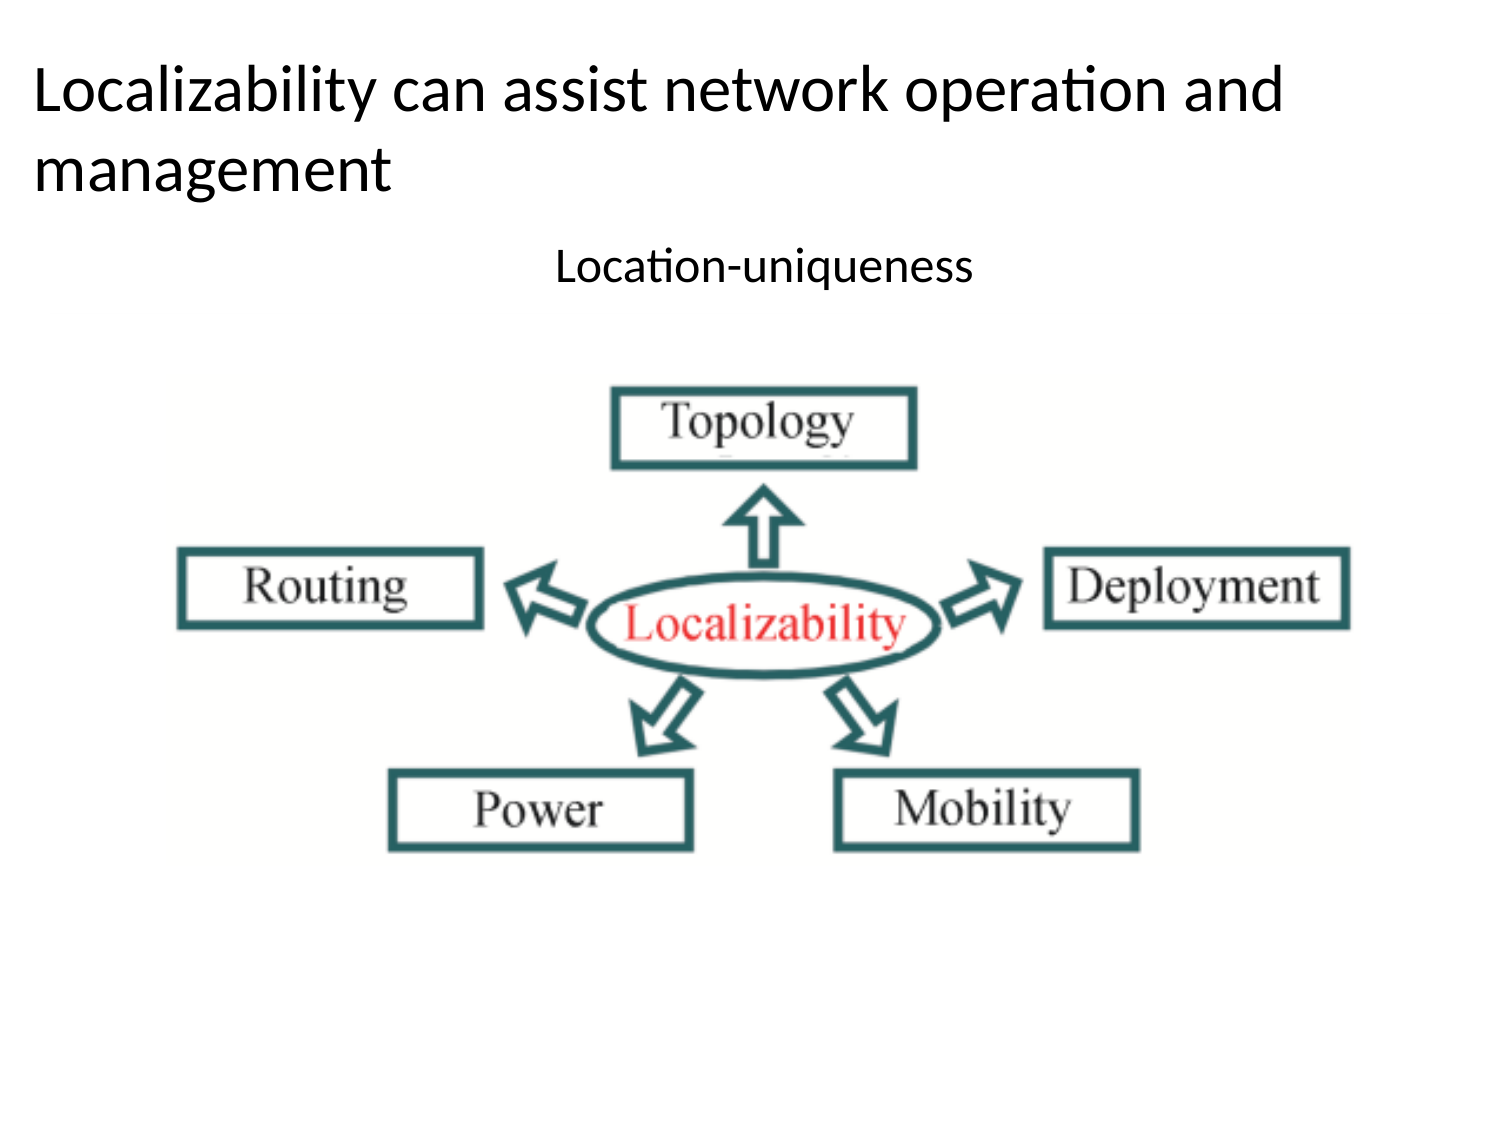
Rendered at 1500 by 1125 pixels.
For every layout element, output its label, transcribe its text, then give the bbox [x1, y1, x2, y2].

text_box Localizability can assist network operation and management [19, 37, 1351, 213]
picture [49, 312, 1451, 913]
text_box Location-uniqueness [540, 224, 989, 300]
